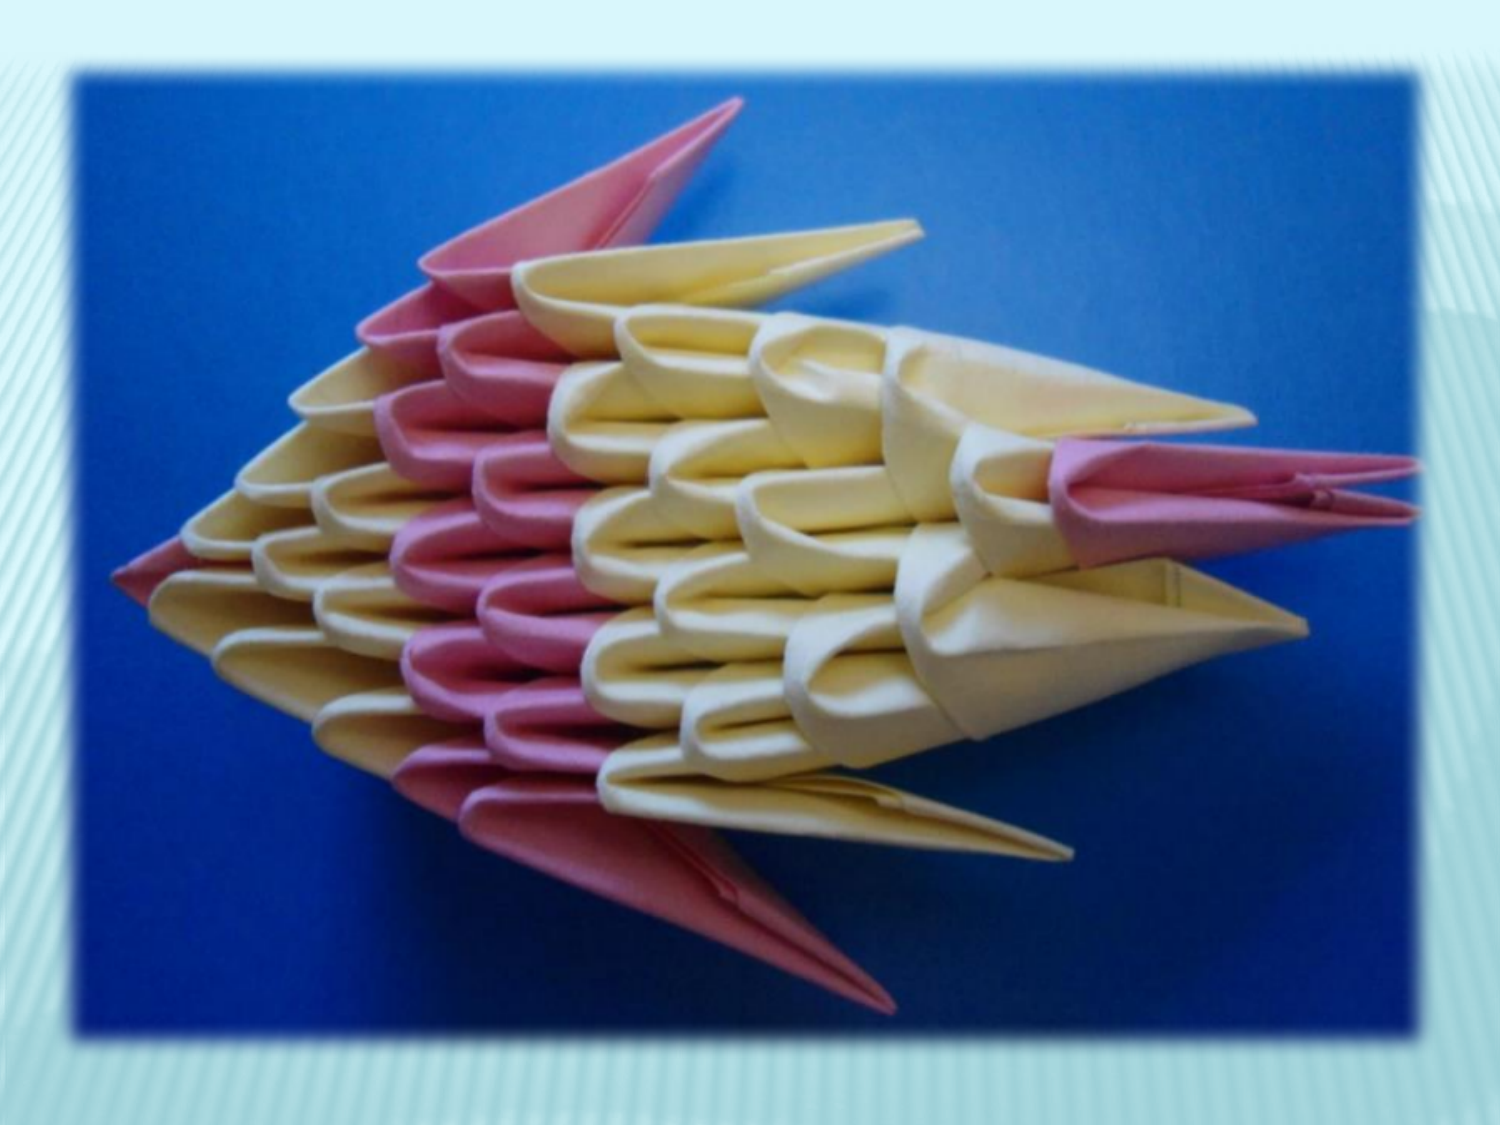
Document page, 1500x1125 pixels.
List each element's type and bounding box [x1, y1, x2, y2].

picture [52, 54, 1439, 1059]
